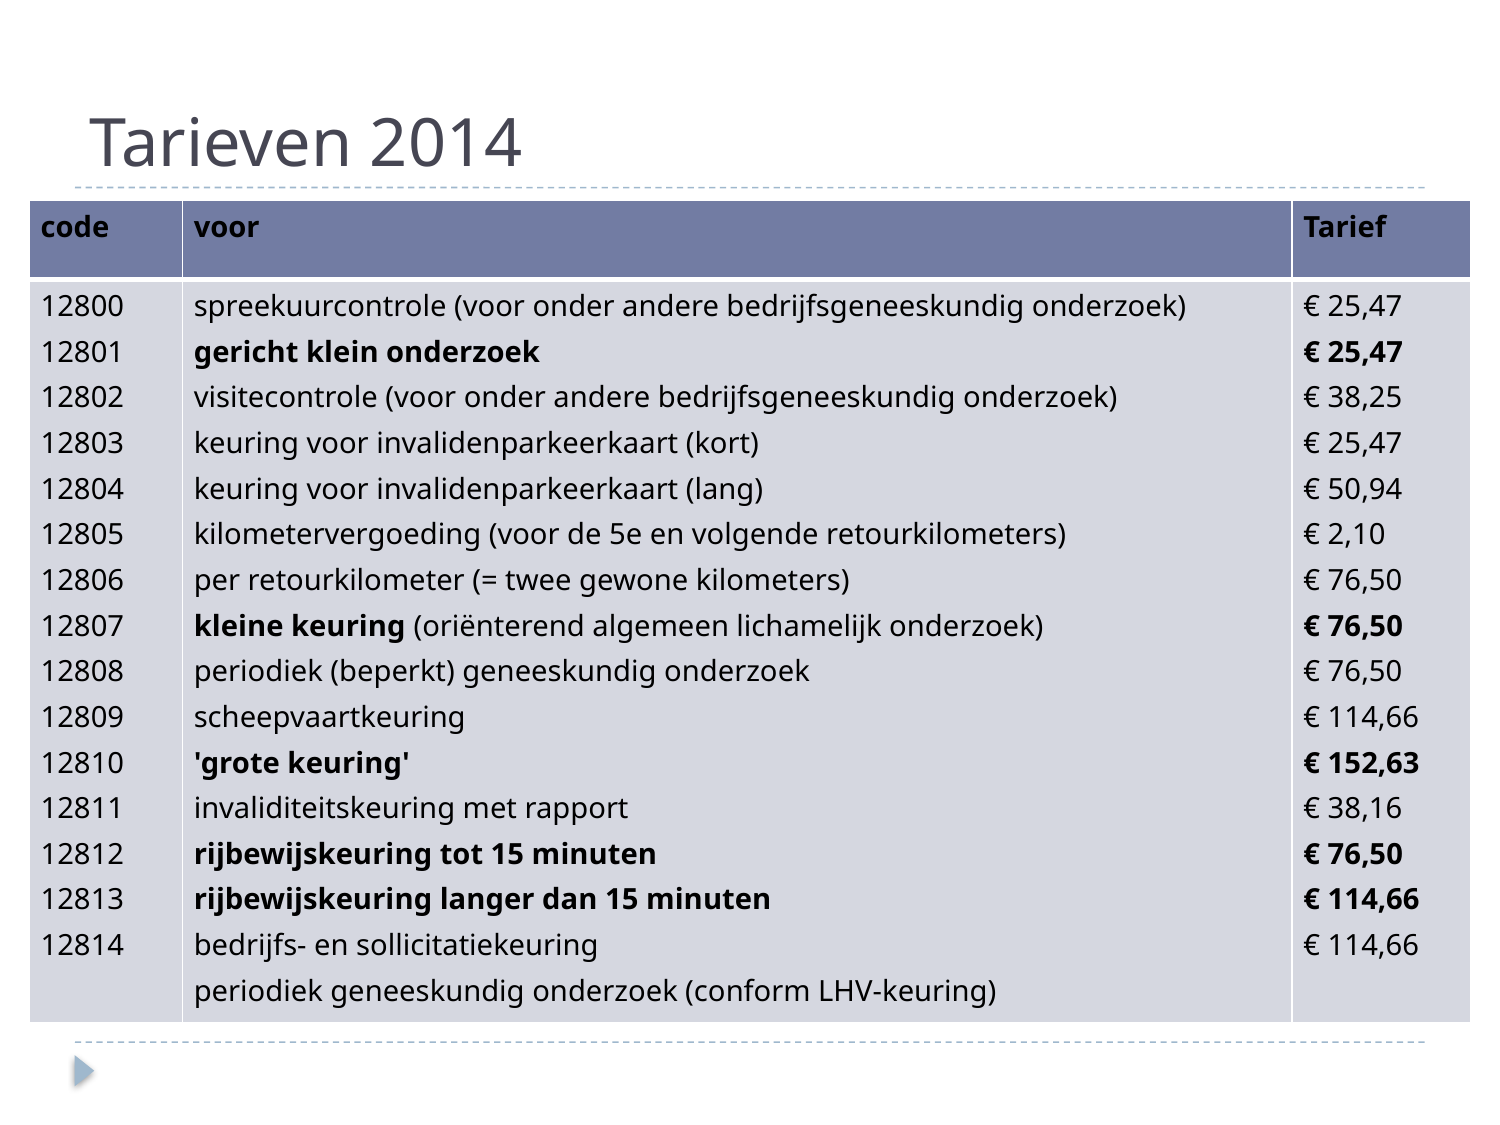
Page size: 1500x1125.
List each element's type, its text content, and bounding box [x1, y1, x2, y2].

table_header voor [183, 201, 1291, 277]
title Tarieven 2014 [75, 24, 1425, 188]
table_header code [30, 201, 182, 277]
table_cell € 25,47 € 25,47 € 38,25 € 25,47 € 50,94 € 2,10 € 76,50 € 76,50 € 76,50 € 114,66 € 152,63 € 38,16 € 76,50 € 114,66 € 114,66 [1293, 282, 1470, 1022]
table_cell spreekuurcontrole (voor onder andere bedrijfsgeneeskundig onderzoek) gericht klein onderzoek visitecontrole (voor onder andere bedrijfsgeneeskundig onderzoek) keuring voor invalidenparkeerkaart (kort) keuring voor invalidenparkeerkaart (lang) kilometervergoeding (voor de 5e en volgende retourkilometers) per retourkilometer (= twee gewone kilometers) kleine keuring (oriënterend algemeen lichamelijk onderzoek) periodiek (beperkt) geneeskundig onderzoek scheepvaartkeuring 'grote keuring' invaliditeitskeuring met rapport rijbewijskeuring tot 15 minuten rijbewijskeuring langer dan 15 minuten bedrijfs- en sollicitatiekeuring periodiek geneeskundig onderzoek (conform LHV-keuring) [183, 282, 1291, 1022]
table_header Tarief [1293, 201, 1470, 277]
table_cell 12800 12801 12802 12803 12804 12805 12806 12807 12808 12809 12810 12811 12812 12813 12814 [30, 282, 182, 1022]
